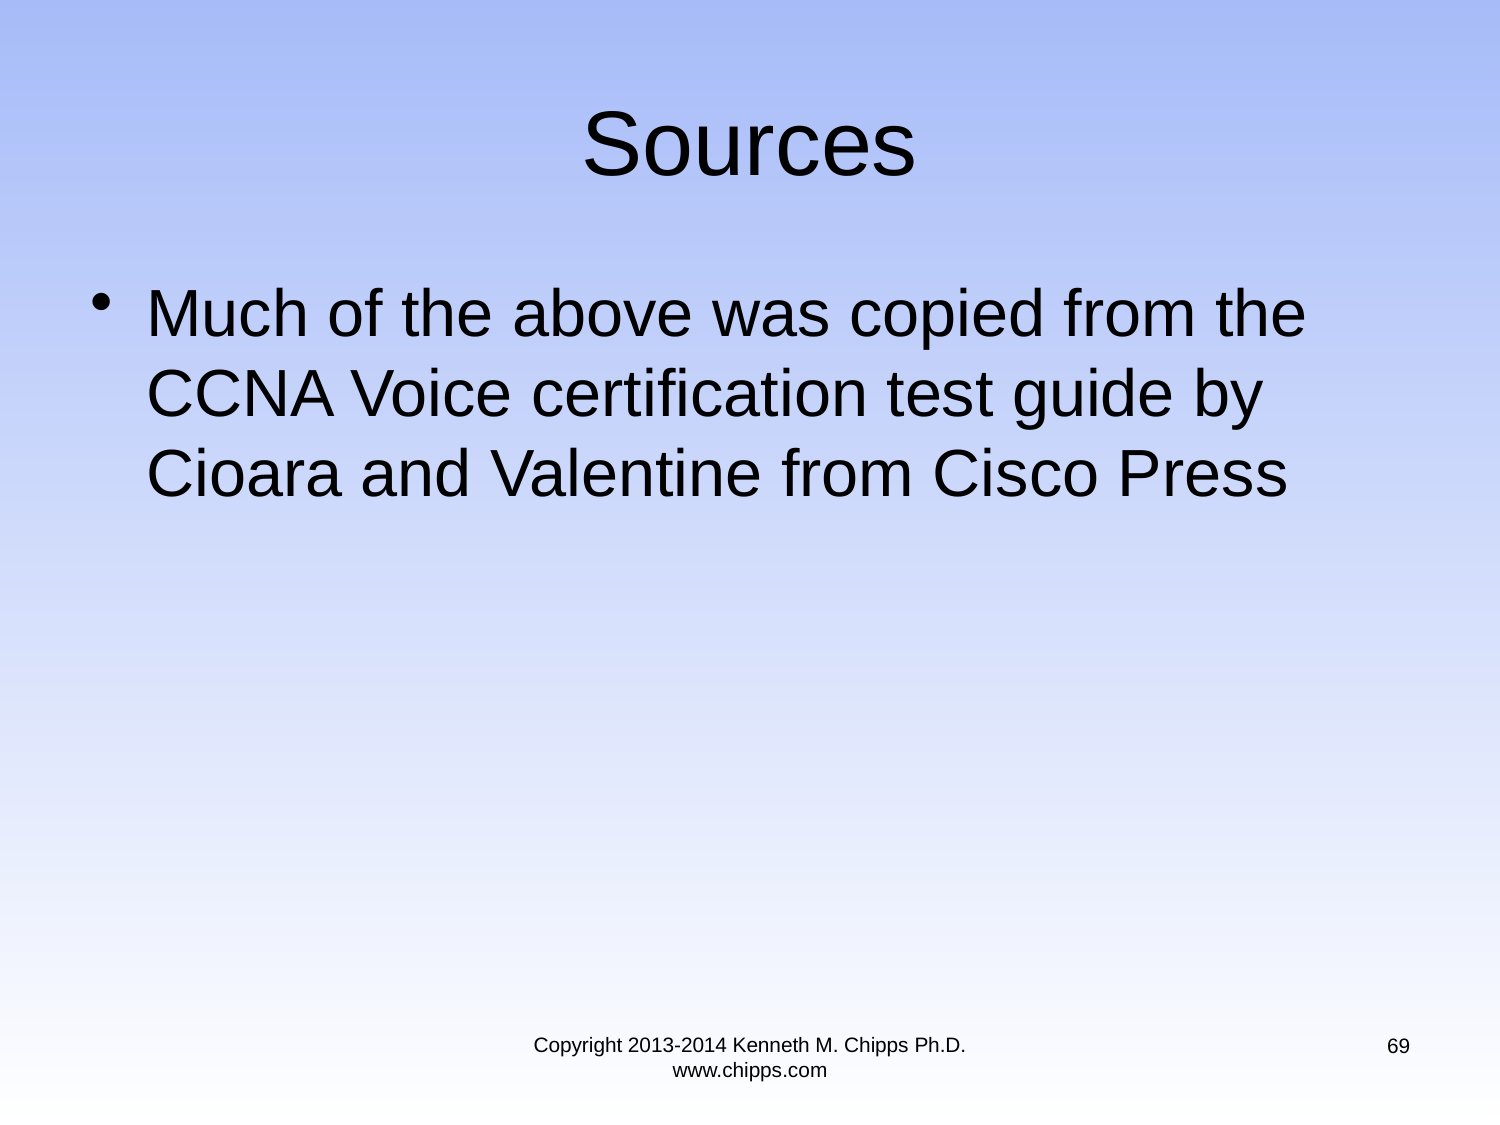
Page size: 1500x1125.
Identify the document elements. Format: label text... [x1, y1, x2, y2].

footer Copyright 2013-2014 Kenneth M. Chipps Ph.D. www.chipps.com [449, 1024, 1051, 1103]
list Much of the above was copied from the CCNA Voice certification test guide by Cioara and Valentine from Cisco Press [75, 262, 1425, 1005]
title Sources [75, 45, 1425, 233]
slide_number 69 [1074, 1024, 1426, 1104]
